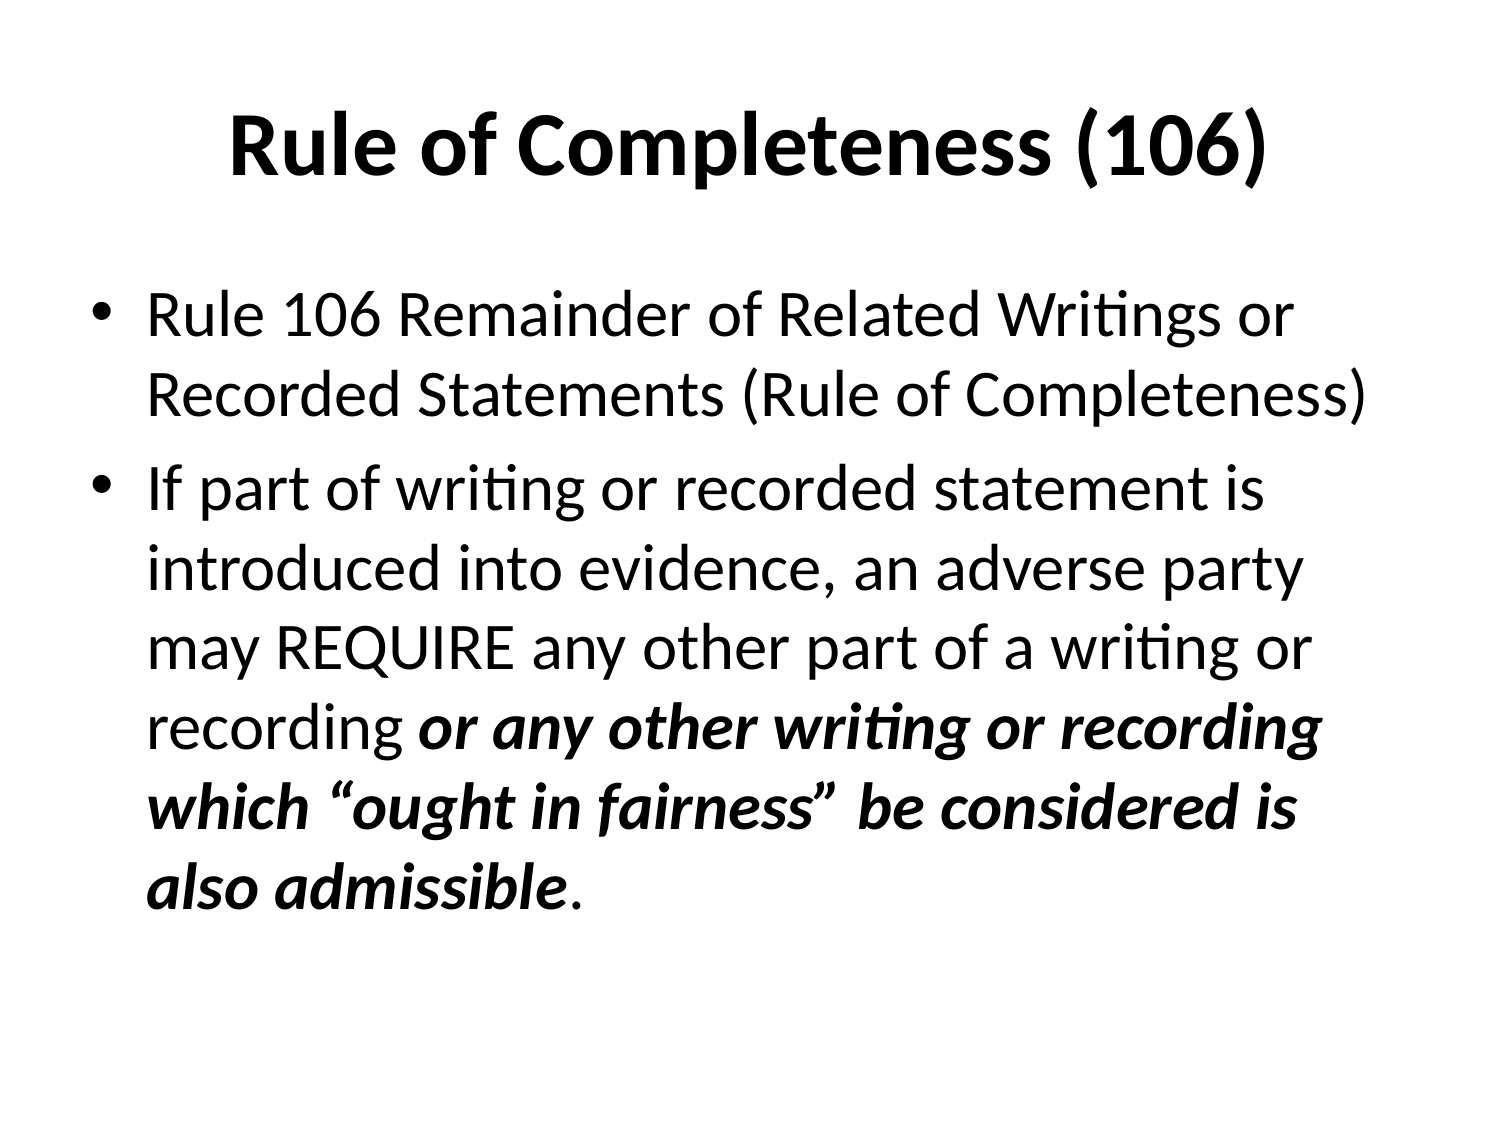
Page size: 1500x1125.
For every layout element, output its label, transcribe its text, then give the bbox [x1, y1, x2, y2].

title Rule of Completeness (106) [75, 45, 1425, 233]
list Rule 106 Remainder of Related Writings or Recorded Statements (Rule of Completeness) If part of writing or recorded statement is introduced into evidence, an adverse party may REQUIRE any other part of a writing or recording or any other writing or recording which “ought in fairness” be considered is also admissible. [75, 262, 1425, 1005]
